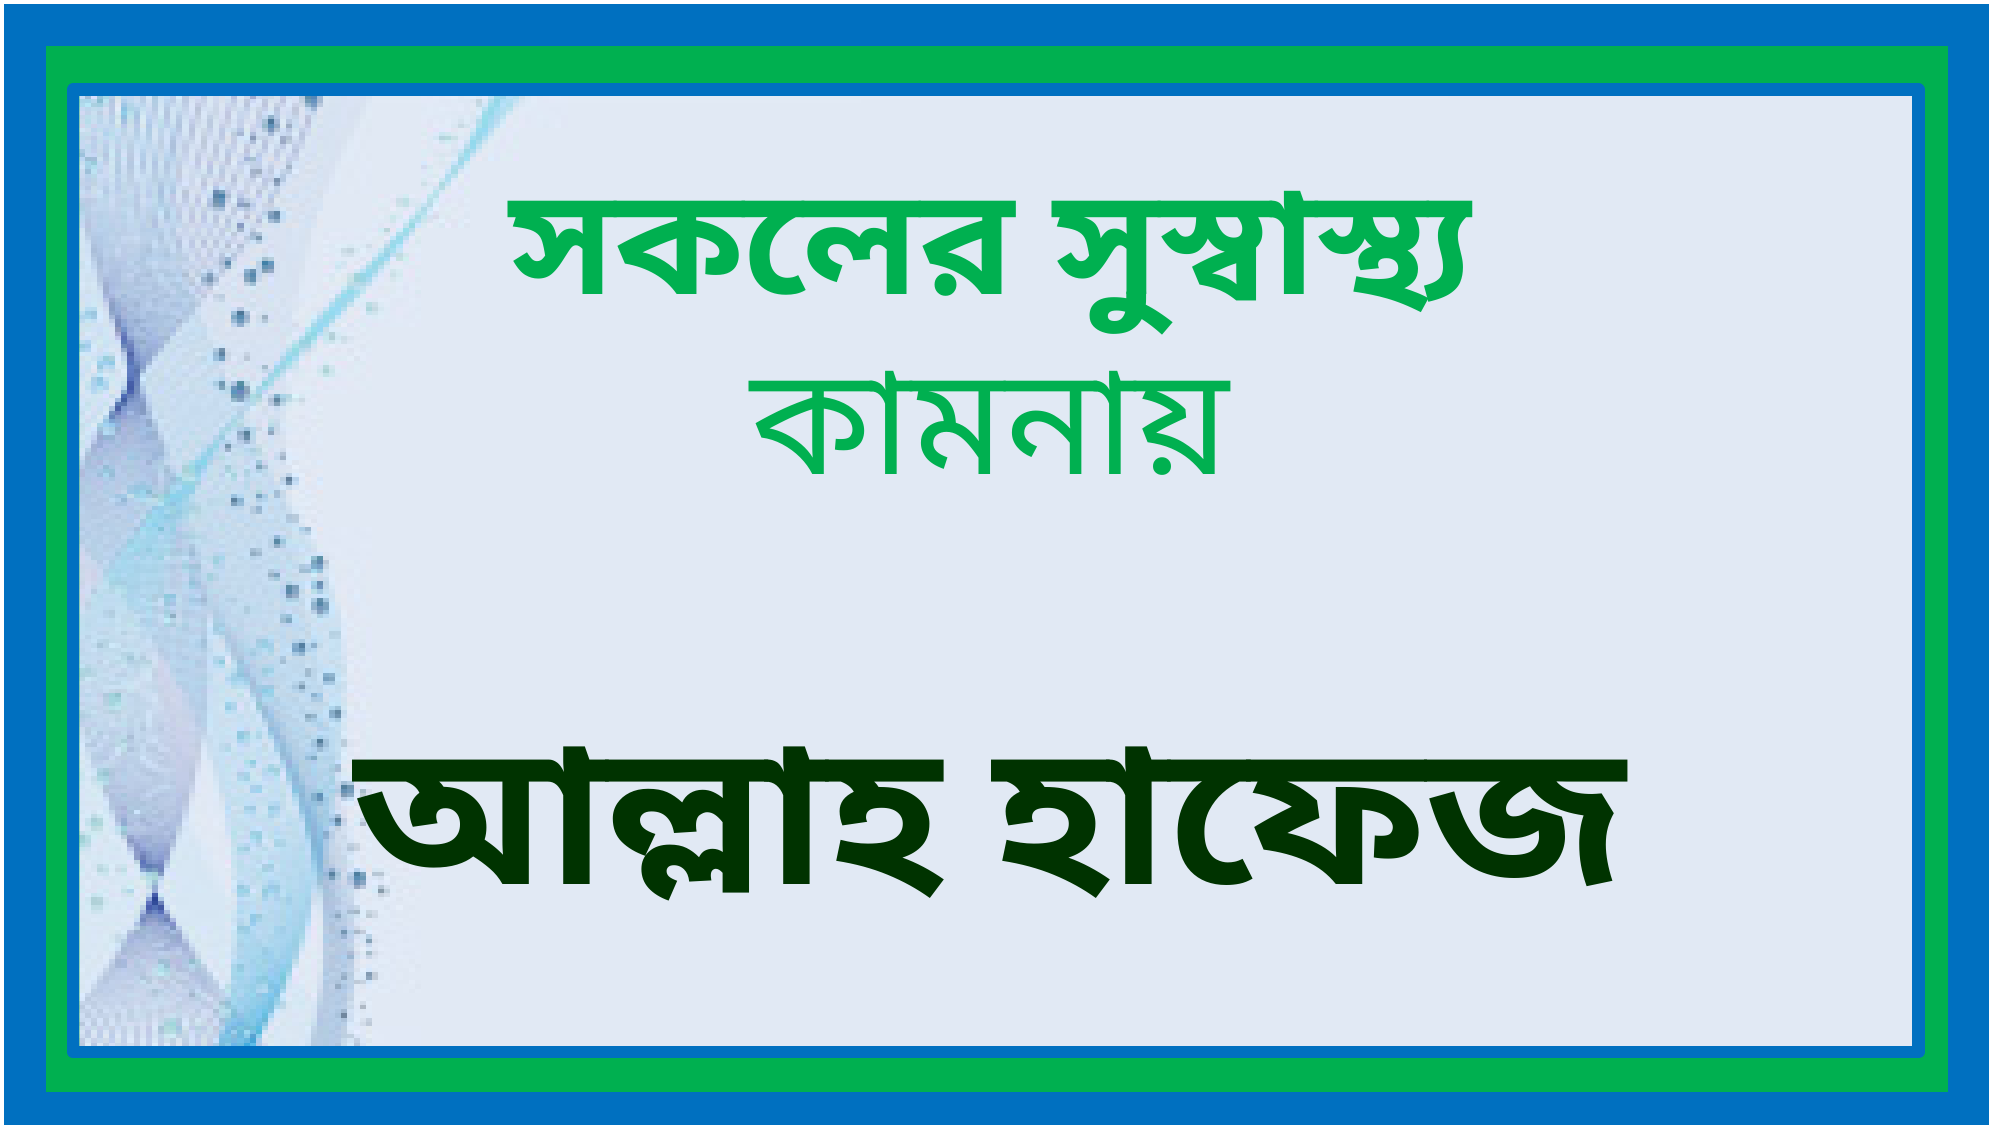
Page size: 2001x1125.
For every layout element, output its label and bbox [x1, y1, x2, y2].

picture [79, 95, 1913, 1046]
text_box [24, 24, 1970, 1113]
